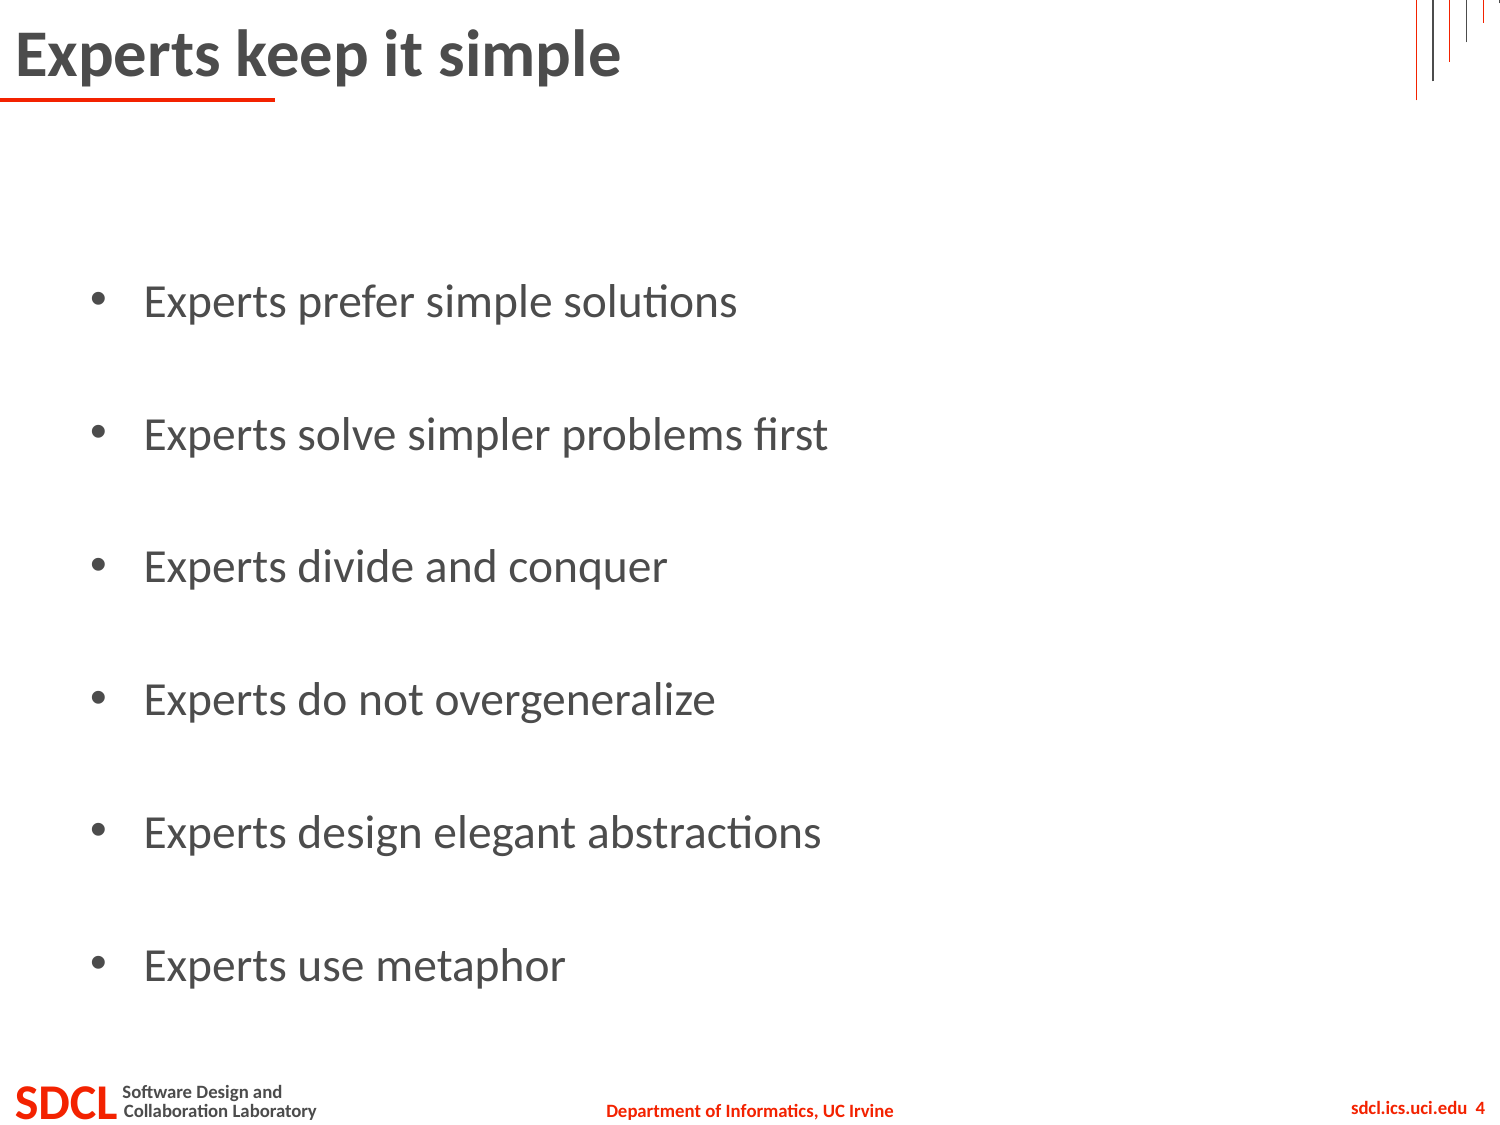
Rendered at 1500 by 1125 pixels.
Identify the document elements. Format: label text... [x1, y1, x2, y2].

title Experts keep it simple [0, 0, 1350, 100]
list Experts prefer simple solutions Experts solve simpler problems first Experts divide and conquer Experts do not overgeneralize Experts design elegant abstractions Experts use metaphor [75, 262, 1417, 1005]
